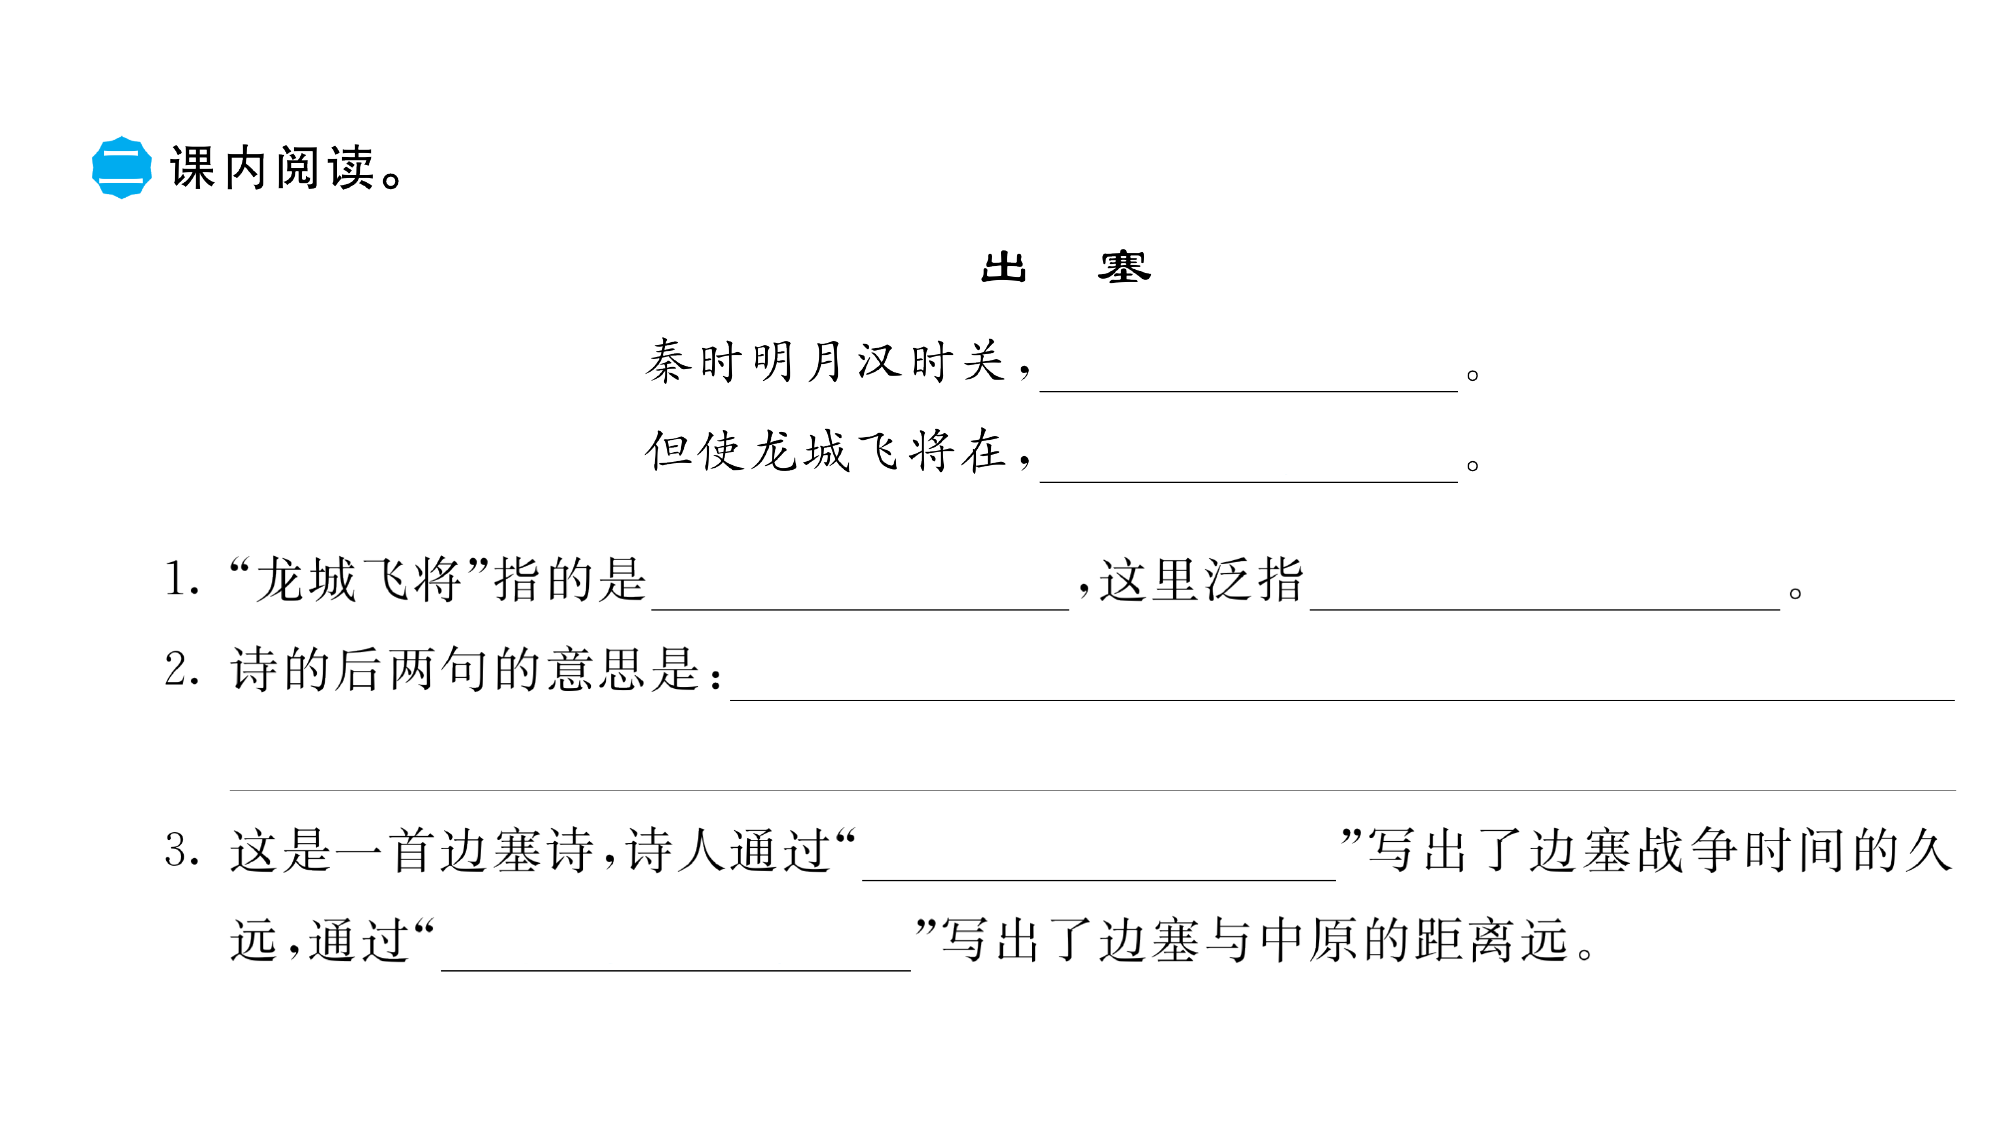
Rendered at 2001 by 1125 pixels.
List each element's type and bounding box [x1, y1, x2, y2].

picture [87, 117, 1979, 511]
picture [160, 548, 2000, 987]
